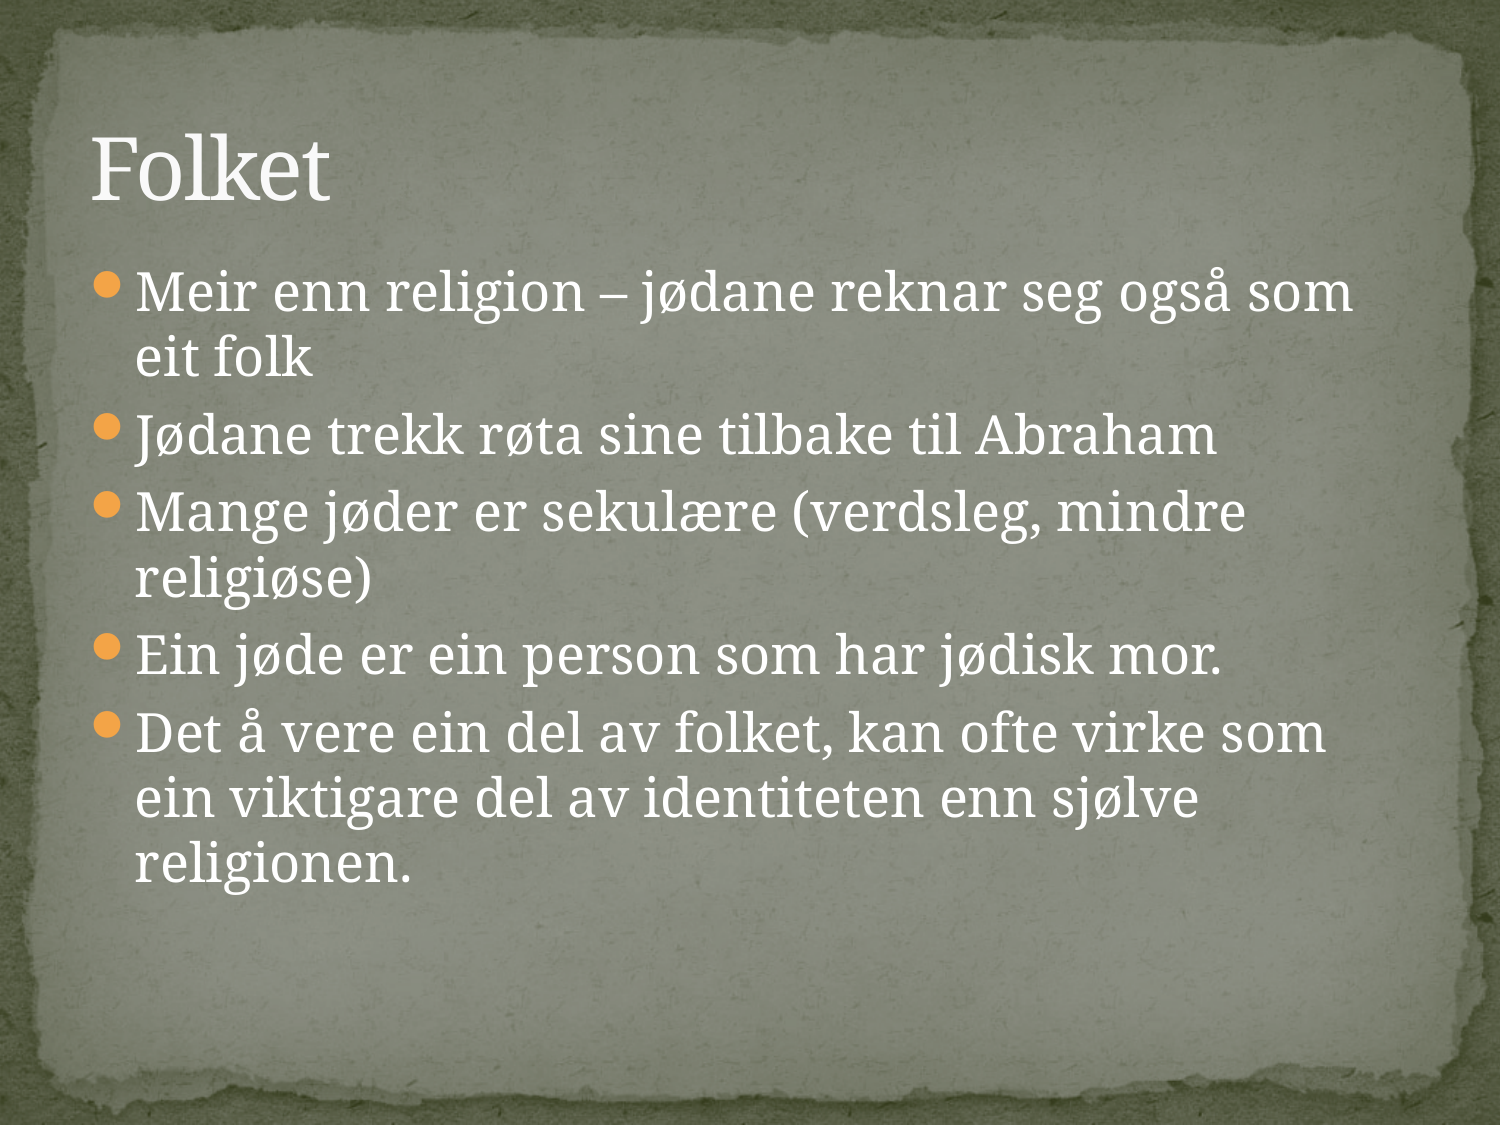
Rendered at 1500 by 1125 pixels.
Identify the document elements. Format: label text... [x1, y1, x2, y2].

title Folket [74, 24, 1425, 225]
list Meir enn religion – jødane reknar seg også som eit folk Jødane trekk røta sine tilbake til Abraham Mange jøder er sekulære (verdsleg, mindre religiøse) Ein jøde er ein person som har jødisk mor. Det å vere ein del av folket, kan ofte virke som ein viktigare del av identiteten enn sjølve religionen. [75, 249, 1425, 1000]
